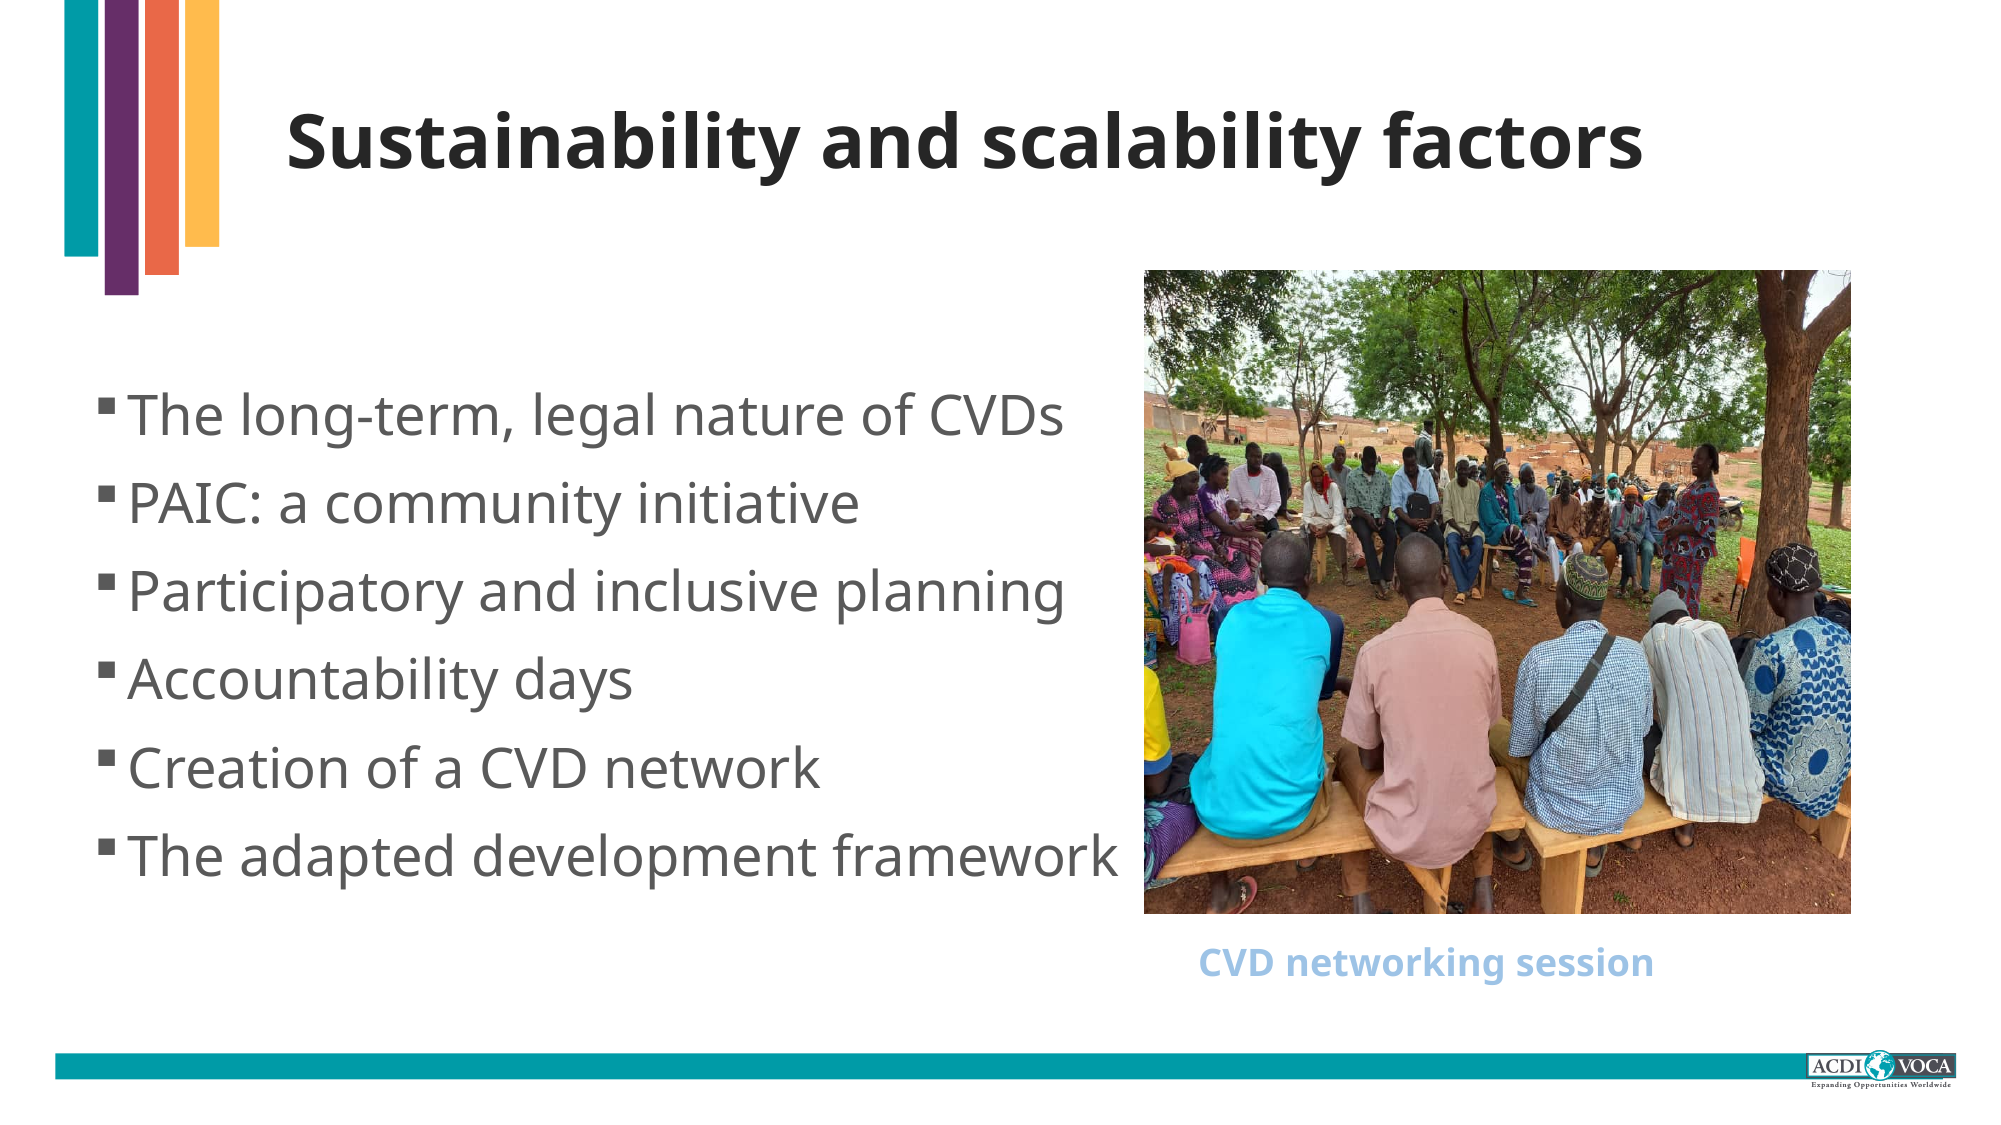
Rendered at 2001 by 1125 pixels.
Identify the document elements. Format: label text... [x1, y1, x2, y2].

text_box CVD networking session [1144, 917, 1851, 992]
title Sustainability and scalability factors [271, 68, 1983, 192]
list The long-term, legal nature of CVDs PAIC: a community initiative Participatory and inclusive planning Accountability days Creation of a CVD network The adapted development framework [78, 371, 1145, 967]
picture [1806, 1050, 1957, 1089]
picture [1144, 270, 1851, 914]
